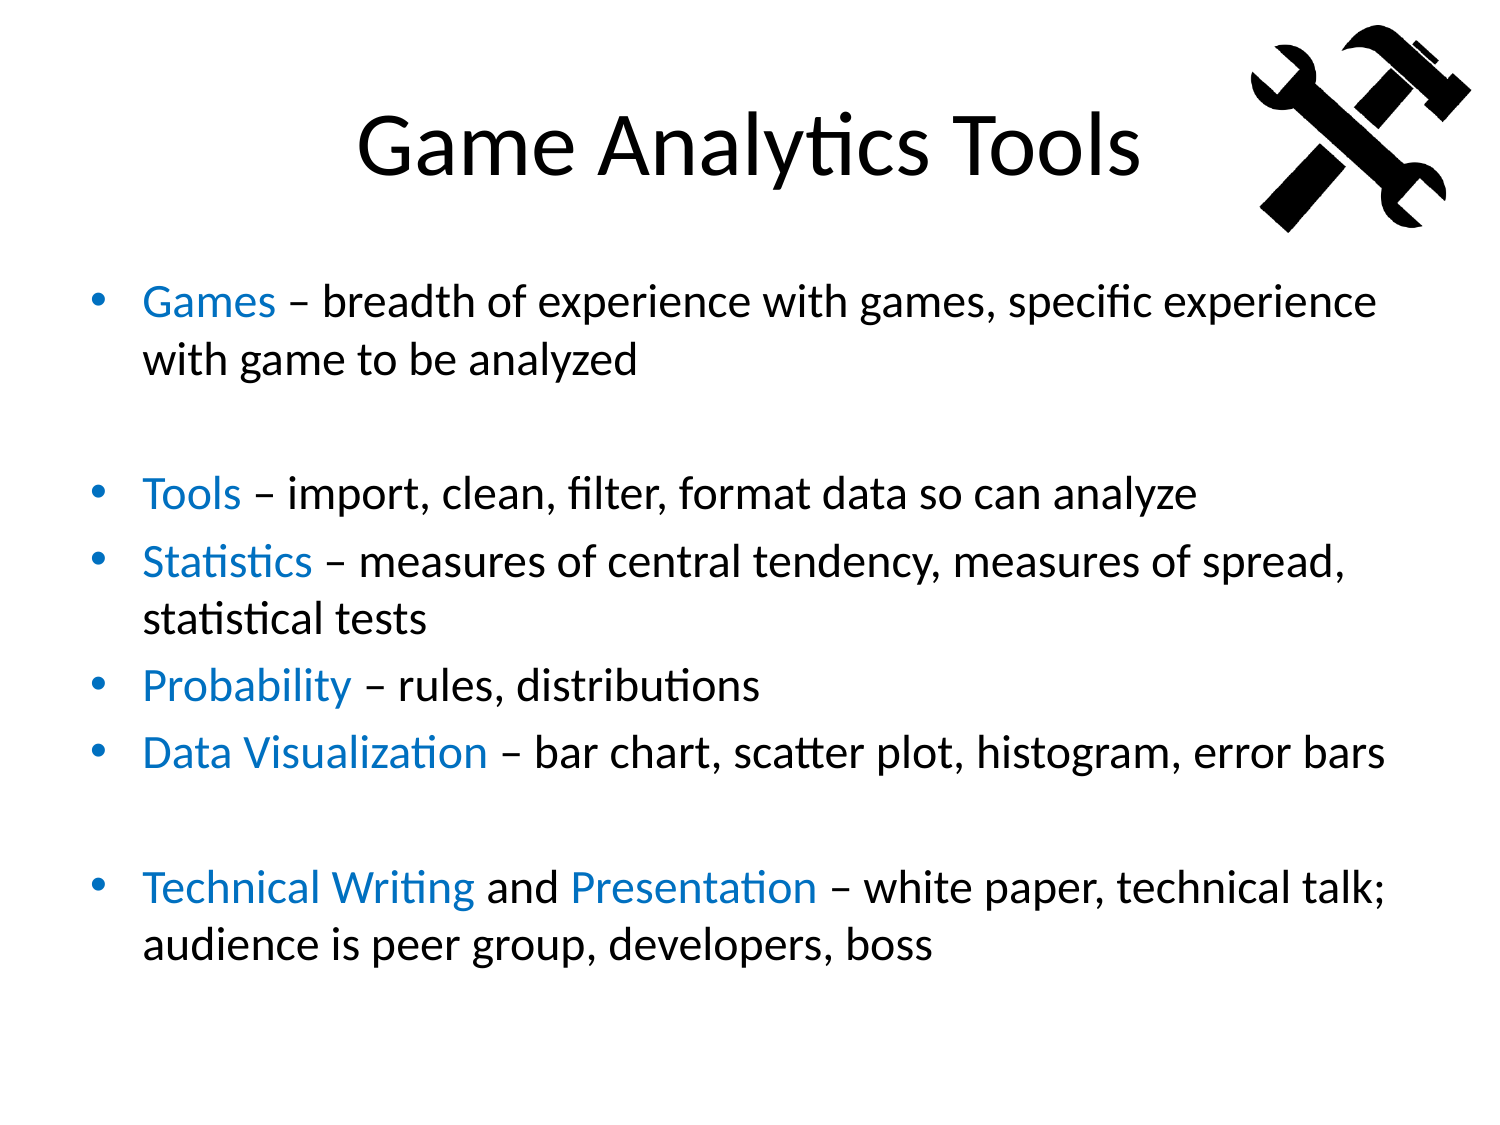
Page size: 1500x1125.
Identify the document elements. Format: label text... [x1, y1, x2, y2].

title Game Analytics Tools [75, 45, 1244, 233]
picture [1249, 25, 1472, 233]
list Games – breadth of experience with games, specific experience with game to be analyzed Tools – import, clean, filter, format data so can analyze Statistics – measures of central tendency, measures of spread, statistical tests Probability – rules, distributions Data Visualization – bar chart, scatter plot, histogram, error bars Technical Writing and Presentation – white paper, technical talk; audience is peer group, developers, boss [75, 262, 1425, 1005]
